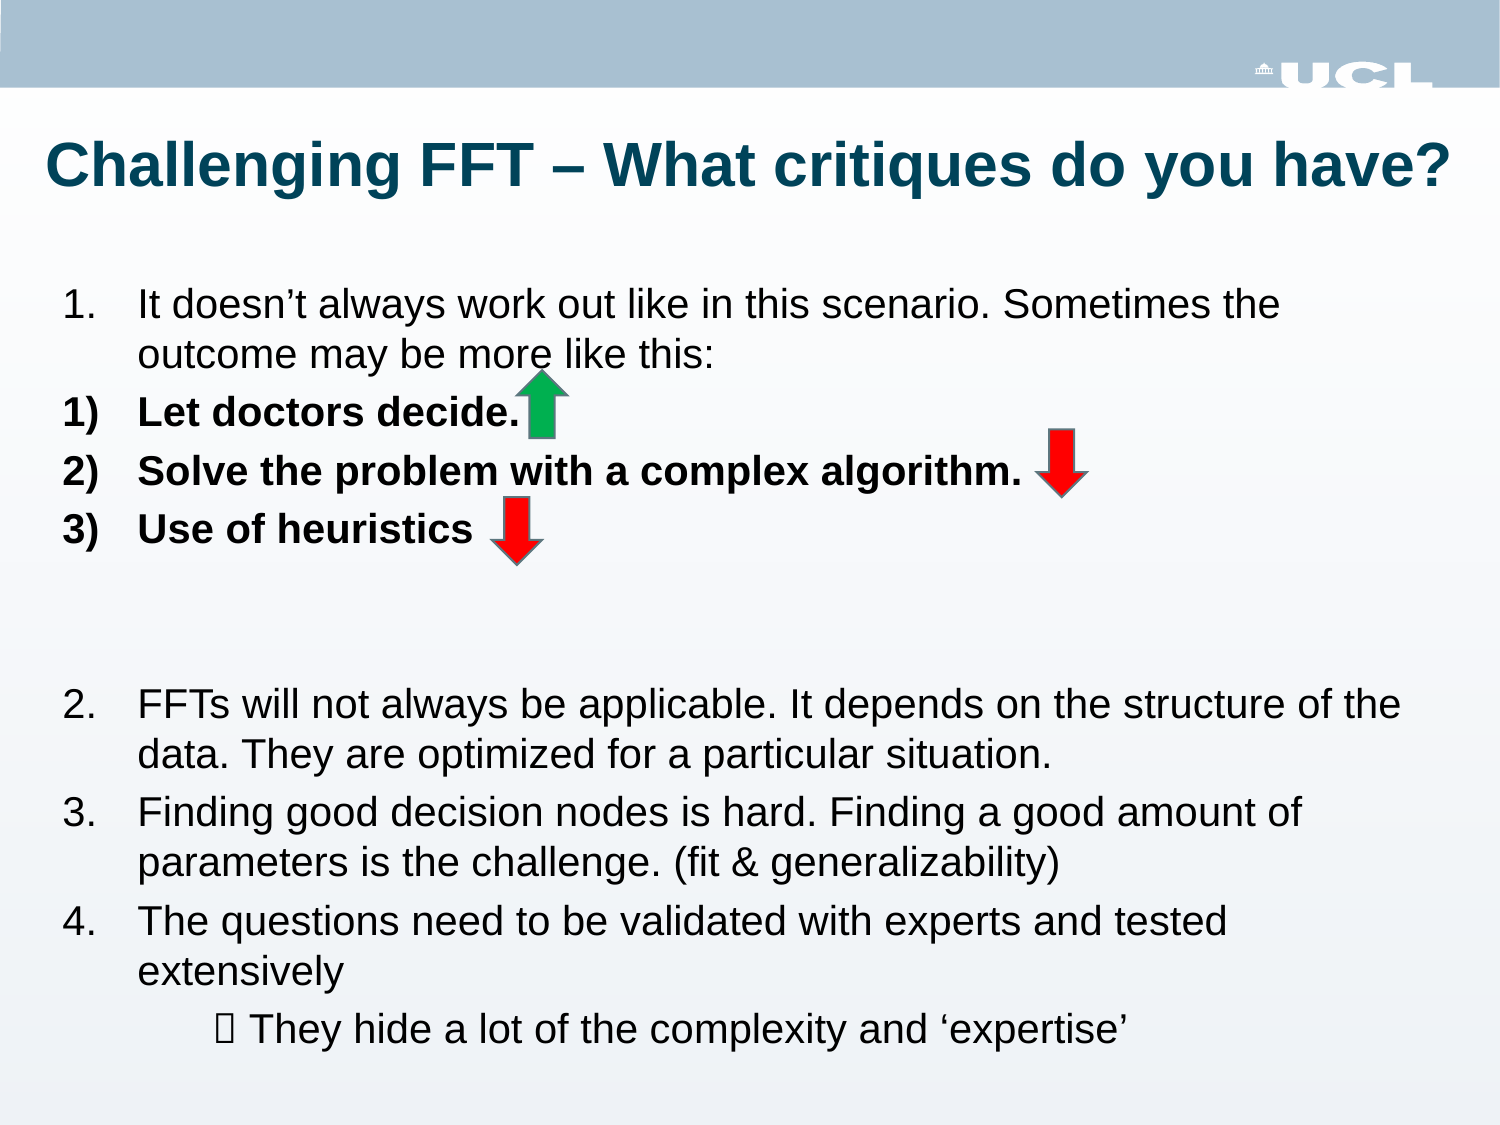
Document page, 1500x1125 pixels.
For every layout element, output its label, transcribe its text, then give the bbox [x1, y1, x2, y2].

list It doesn’t always work out like in this scenario. Sometimes the outcome may be more like this: Let doctors decide. Solve the problem with a complex algorithm. Use of heuristics FFTs will not always be applicable. It depends on the structure of the data. They are optimized for a particular situation. Finding good decision nodes is hard. Finding a good amount of parameters is the challenge. (fit & generalizability) The questions need to be validated with experts and tested extensively  They hide a lot of the complexity and ‘expertise’ [47, 269, 1441, 897]
text_box [489, 496, 545, 567]
text_box [1034, 428, 1090, 499]
title Challenging FFT – What critiques do you have? [0, 116, 1500, 330]
text_box [514, 368, 570, 440]
